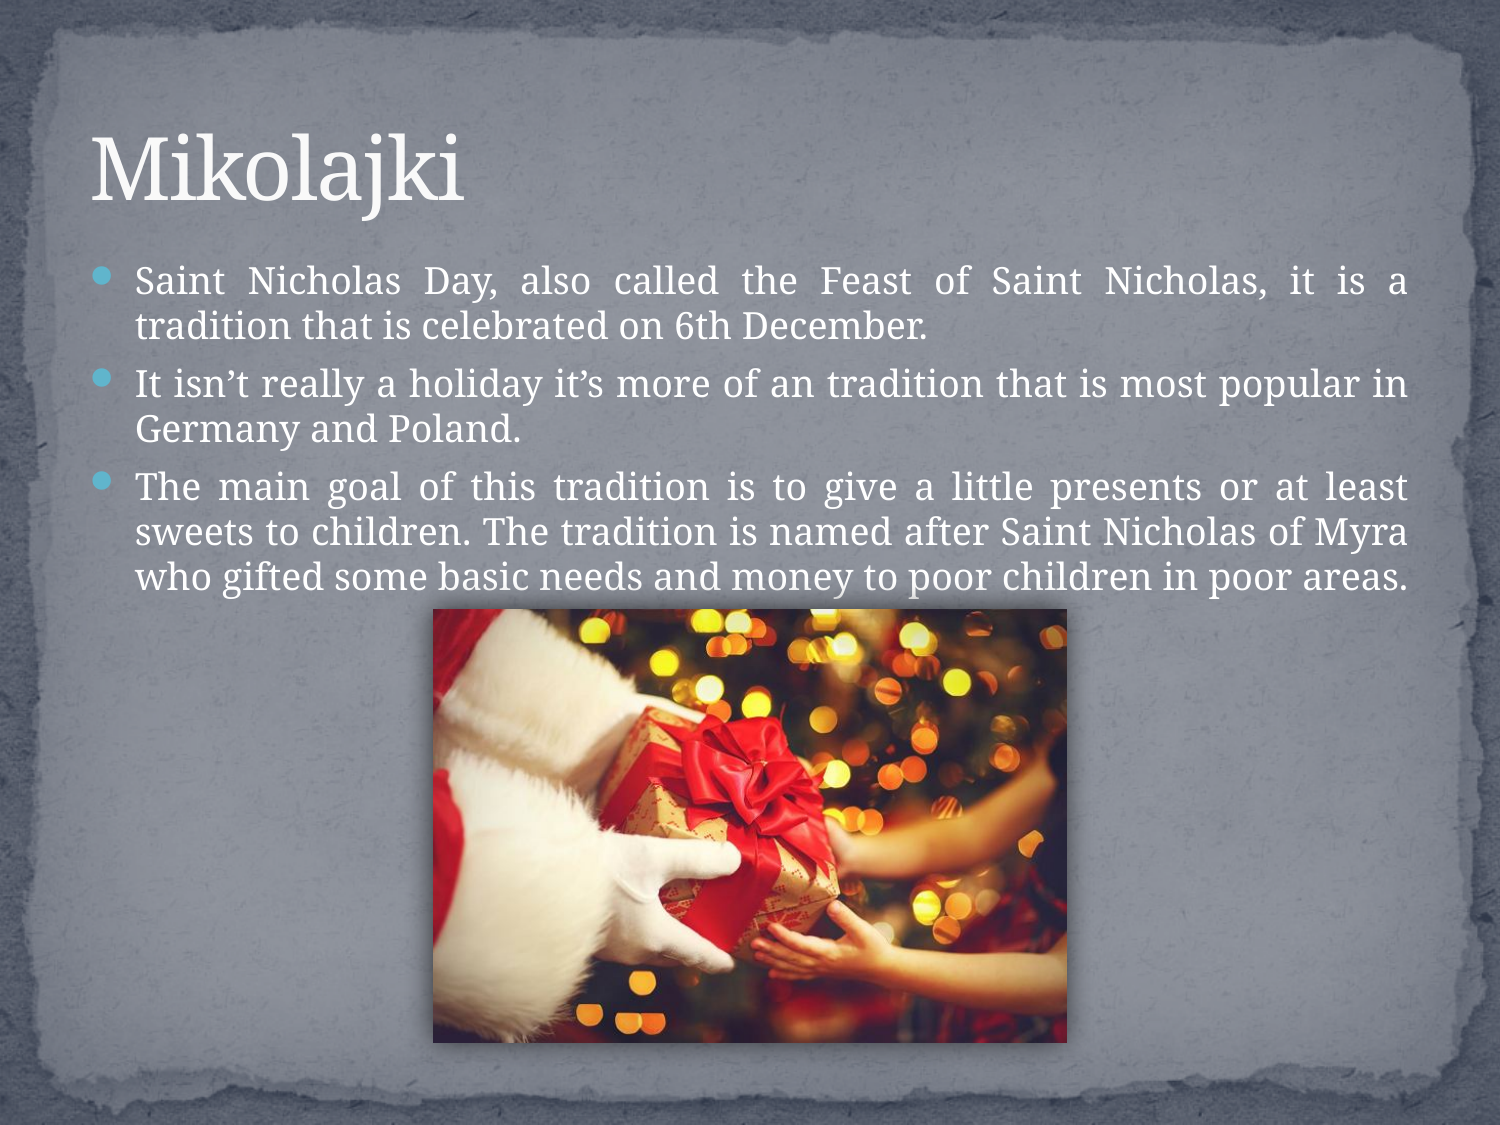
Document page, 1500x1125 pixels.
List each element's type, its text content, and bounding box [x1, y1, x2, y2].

list Saint Nicholas Day, also called the Feast of Saint Nicholas, it is a tradition that is celebrated on 6th December. It isn’t really a holiday it’s more of an tradition that is most popular in Germany and Poland. The main goal of this tradition is to give a little presents or at least sweets to children. The tradition is named after Saint Nicholas of Myra who gifted some basic needs and money to poor children in poor areas. [75, 249, 1425, 1043]
title Mikolajki [74, 24, 1425, 225]
picture [433, 609, 1067, 1043]
